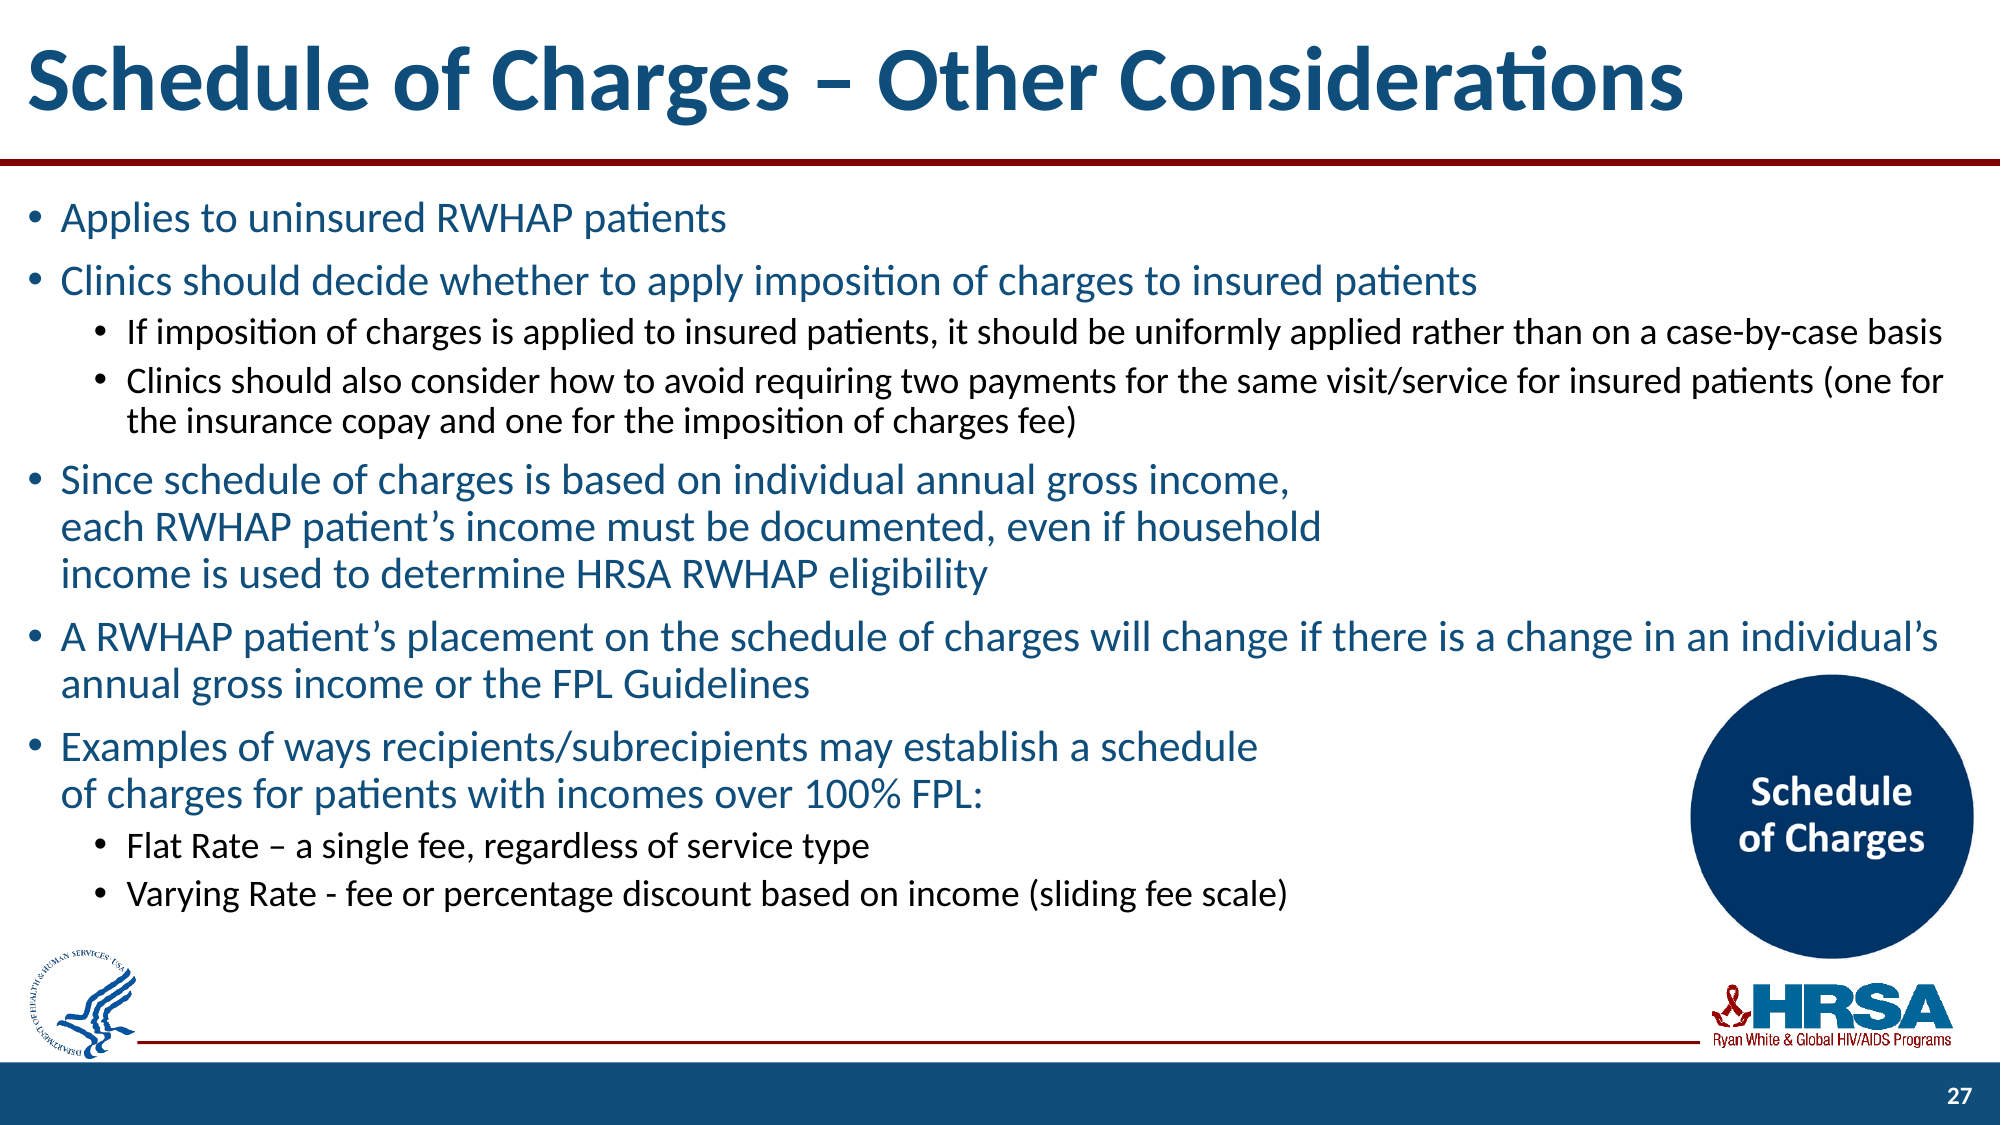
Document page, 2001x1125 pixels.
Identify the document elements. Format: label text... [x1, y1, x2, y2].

list Applies to uninsured RWHAP patients Clinics should decide whether to apply imposition of charges to insured patients If imposition of charges is applied to insured patients, it should be uniformly applied rather than on a case-by-case basis Clinics should also consider how to avoid requiring two payments for the same visit/service for insured patients (one for the insurance copay and one for the imposition of charges fee) Since schedule of charges is based on individual annual gross income, each RWHAP patient’s income must be documented, even if household income is used to determine HRSA RWHAP eligibility A RWHAP patient’s placement on the schedule of charges will change if there is a change in an individual’s annual gross income or the FPL Guidelines Examples of ways recipients/subrecipients may establish a schedule of charges for patients with incomes over 100% FPL: Flat Rate – a single fee, regardless of service type Varying Rate - fee or percentage discount based on income (sliding fee scale) [12, 187, 1988, 938]
picture [1922, 1002, 1929, 1012]
title Schedule of Charges – Other Considerations [12, 0, 1975, 163]
picture [1821, 996, 1836, 1003]
picture [1712, 983, 1953, 1048]
picture [1689, 673, 1976, 960]
picture [1872, 983, 1953, 1024]
picture [24, 946, 141, 1063]
slide_number 27 [1537, 1065, 1988, 1125]
